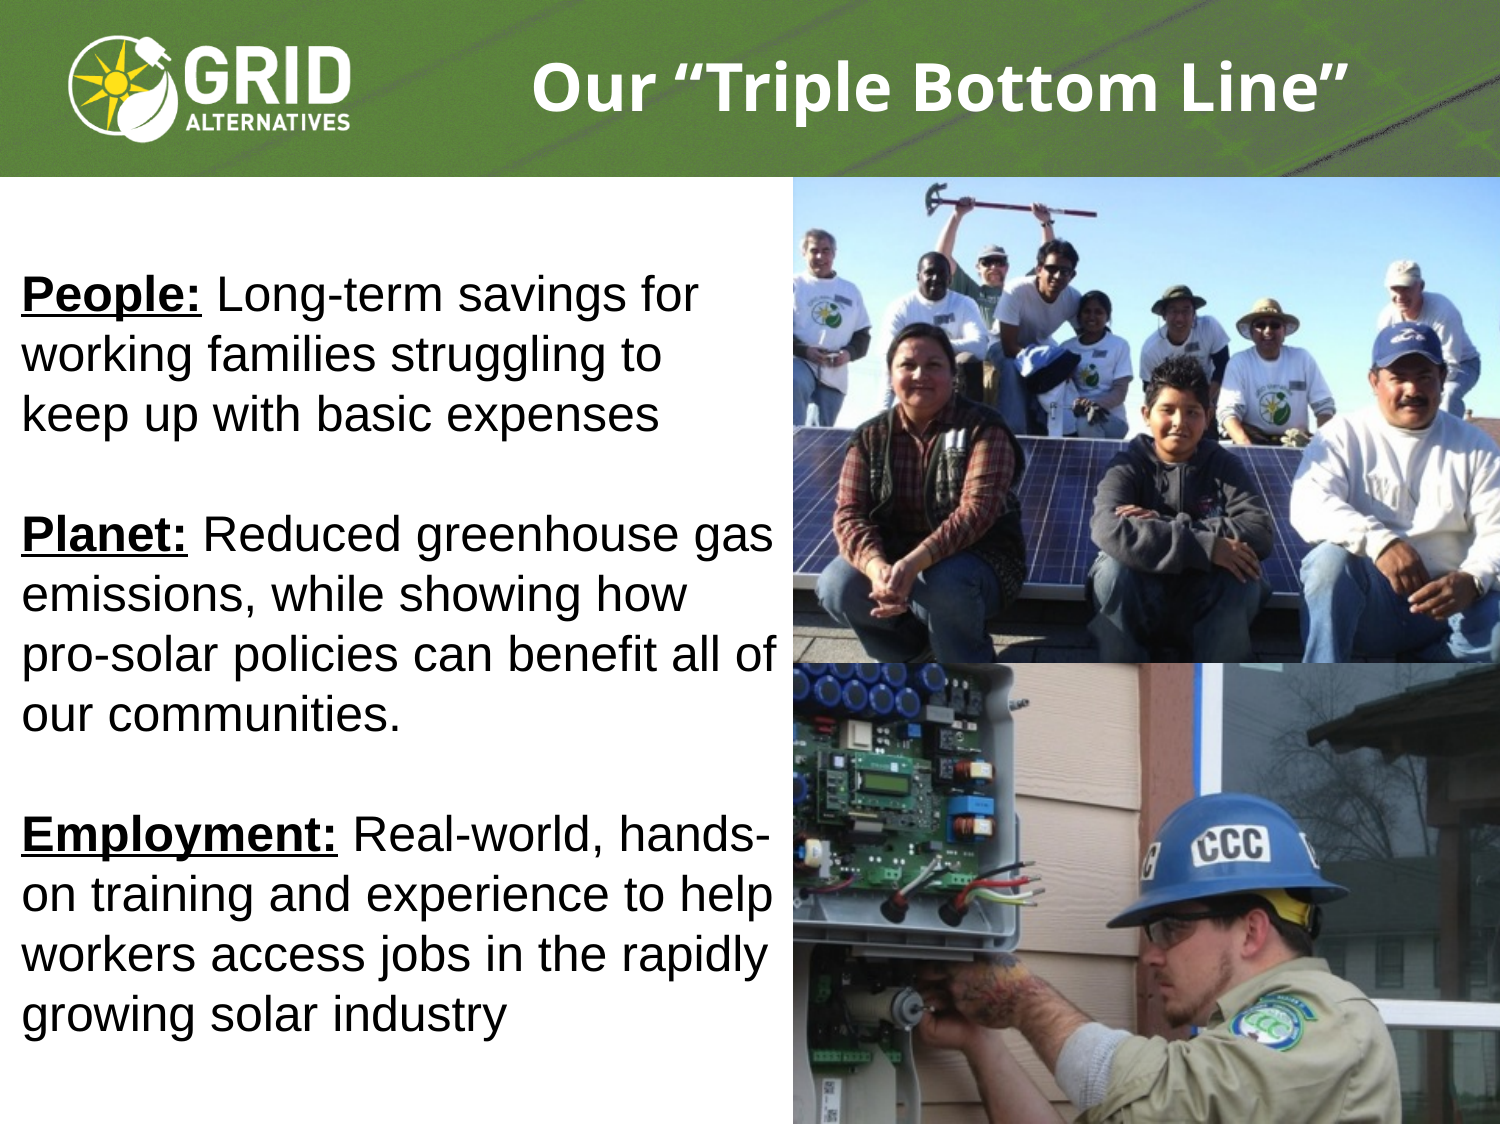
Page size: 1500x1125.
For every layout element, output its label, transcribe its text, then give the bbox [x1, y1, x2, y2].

title People: Long-term savings for working families struggling to keep up with basic expenses Planet: Reduced greenhouse gas emissions, while showing how pro-solar policies can benefit all of our communities. Employment: Real-world, hands-on training and experience to help workers access jobs in the rapidly growing solar industry [6, 191, 787, 1110]
text_box Our “Triple Bottom Line” [515, 37, 1365, 132]
picture [0, 0, 1500, 1124]
